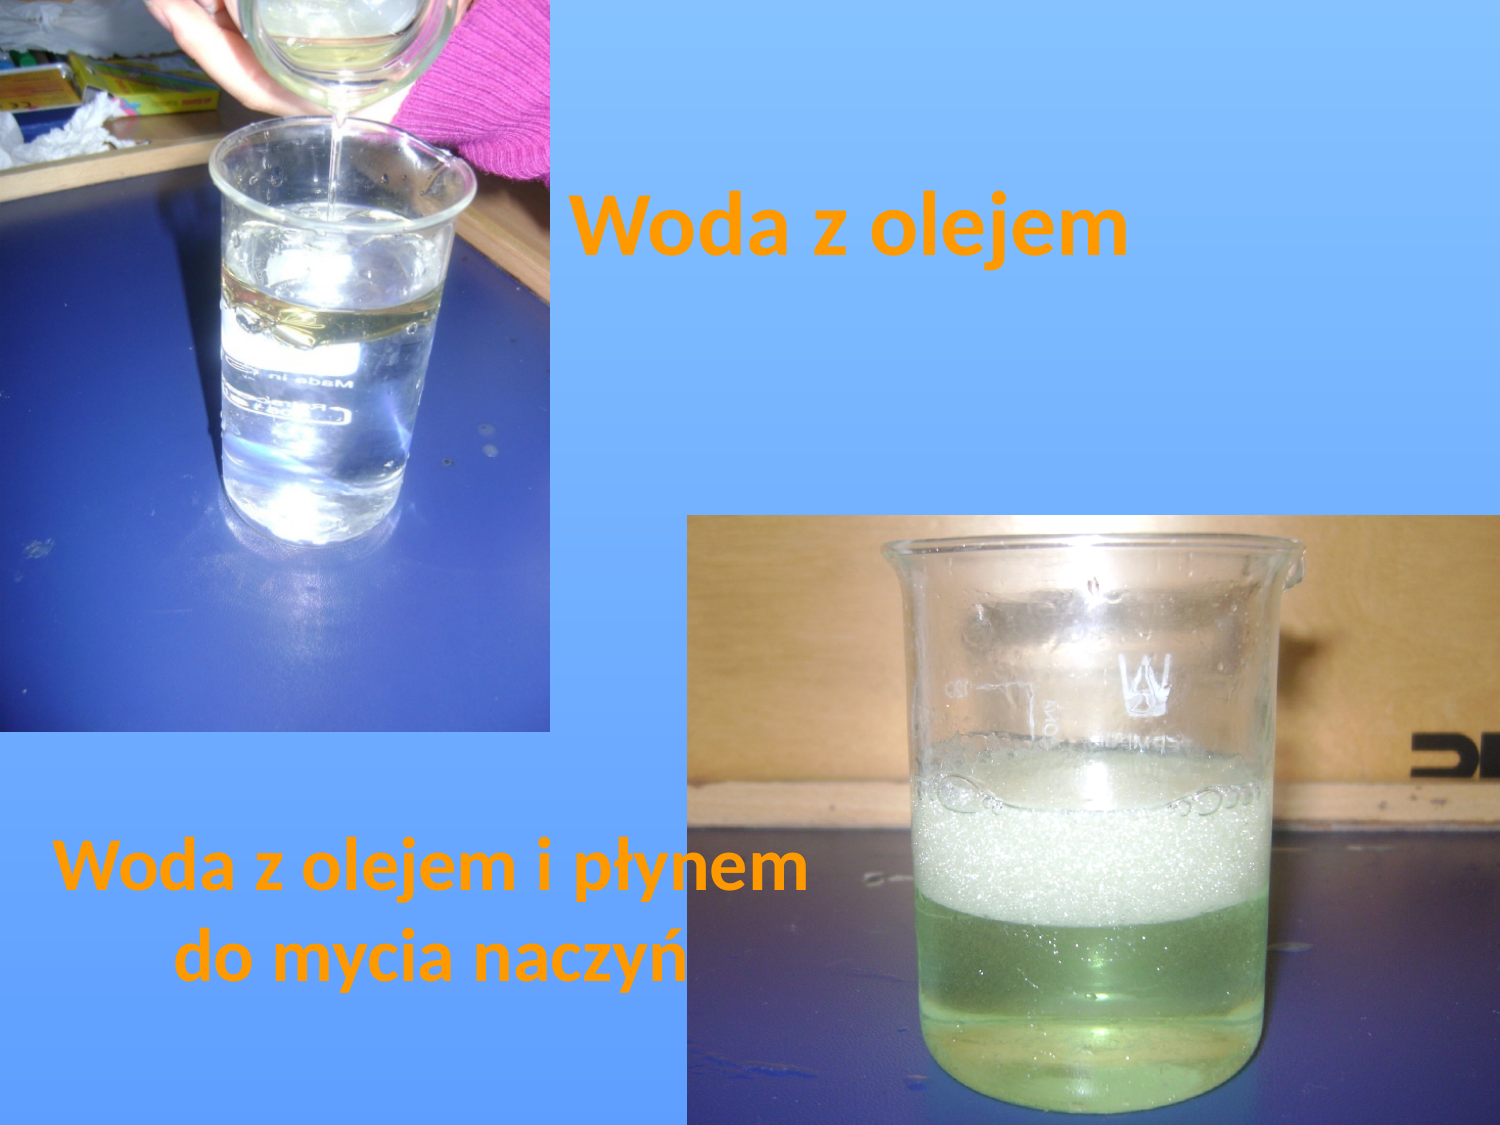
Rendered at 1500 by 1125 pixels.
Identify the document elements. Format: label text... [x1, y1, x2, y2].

text_box Woda z olejem i płynem do mycia naczyń [29, 776, 681, 1035]
picture [686, 514, 1500, 1125]
title Woda z olejem [554, 125, 1282, 313]
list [0, 0, 550, 733]
